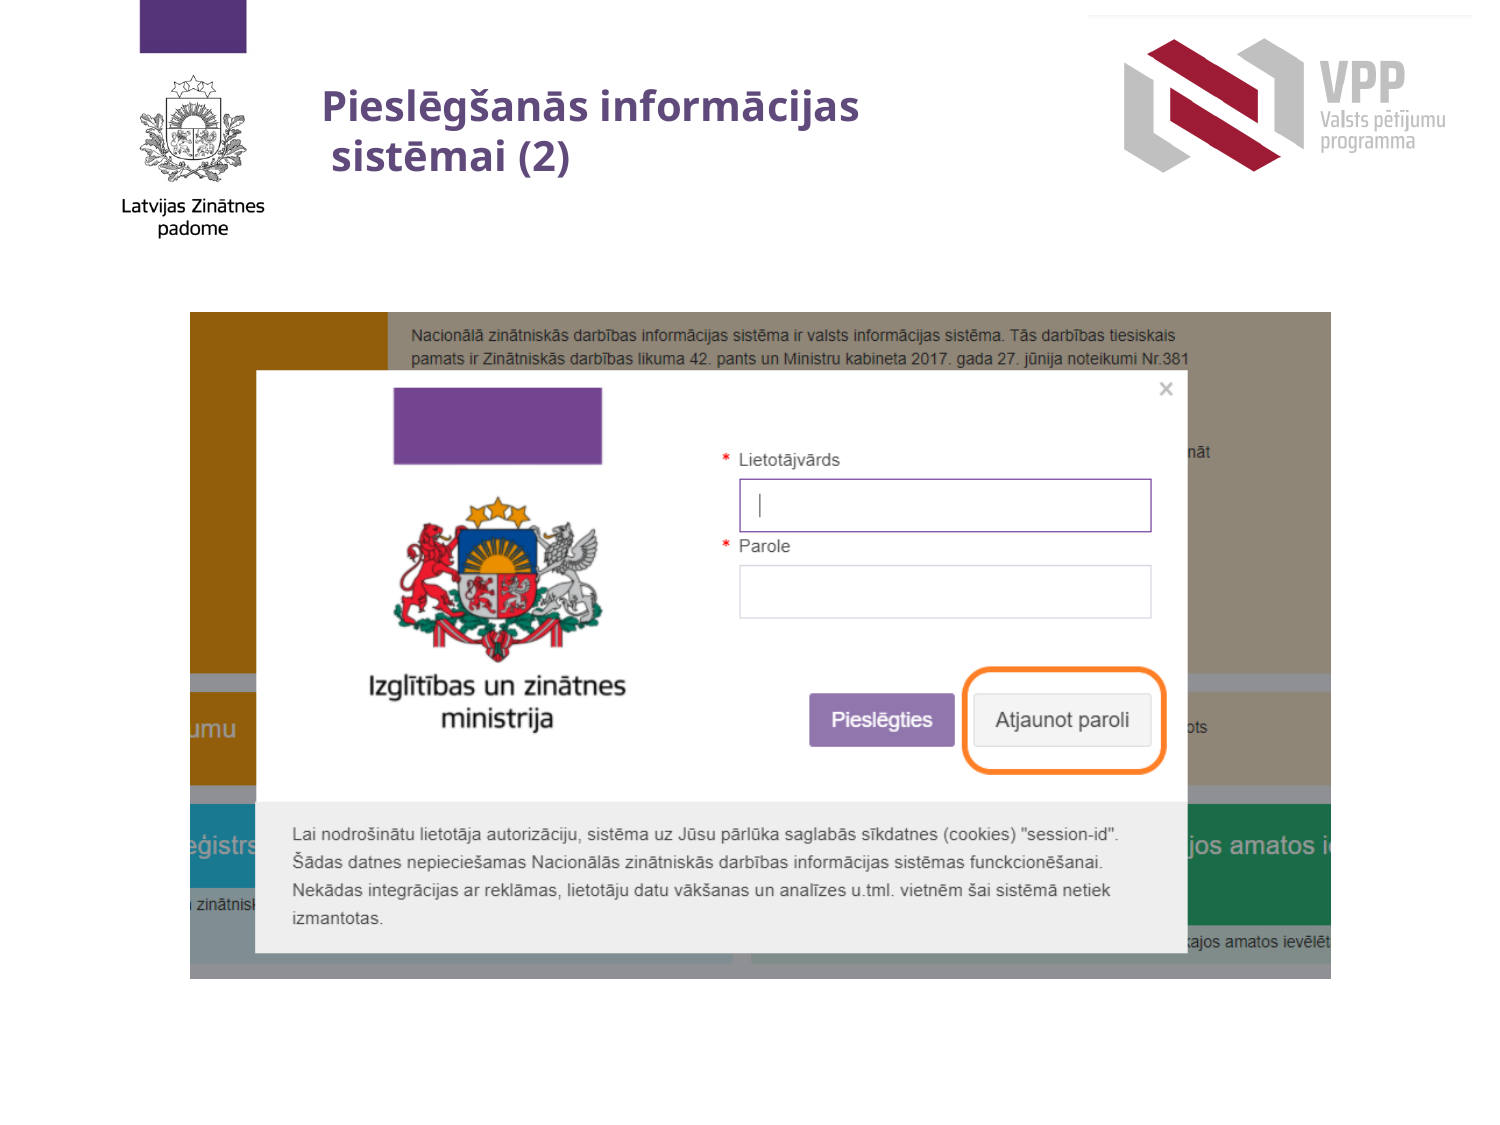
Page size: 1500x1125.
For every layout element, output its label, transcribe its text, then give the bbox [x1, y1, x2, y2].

title Pieslēgšanās informācijas sistēmai (2) [305, 72, 1353, 243]
picture [48, 0, 1331, 979]
picture [1087, 15, 1473, 188]
